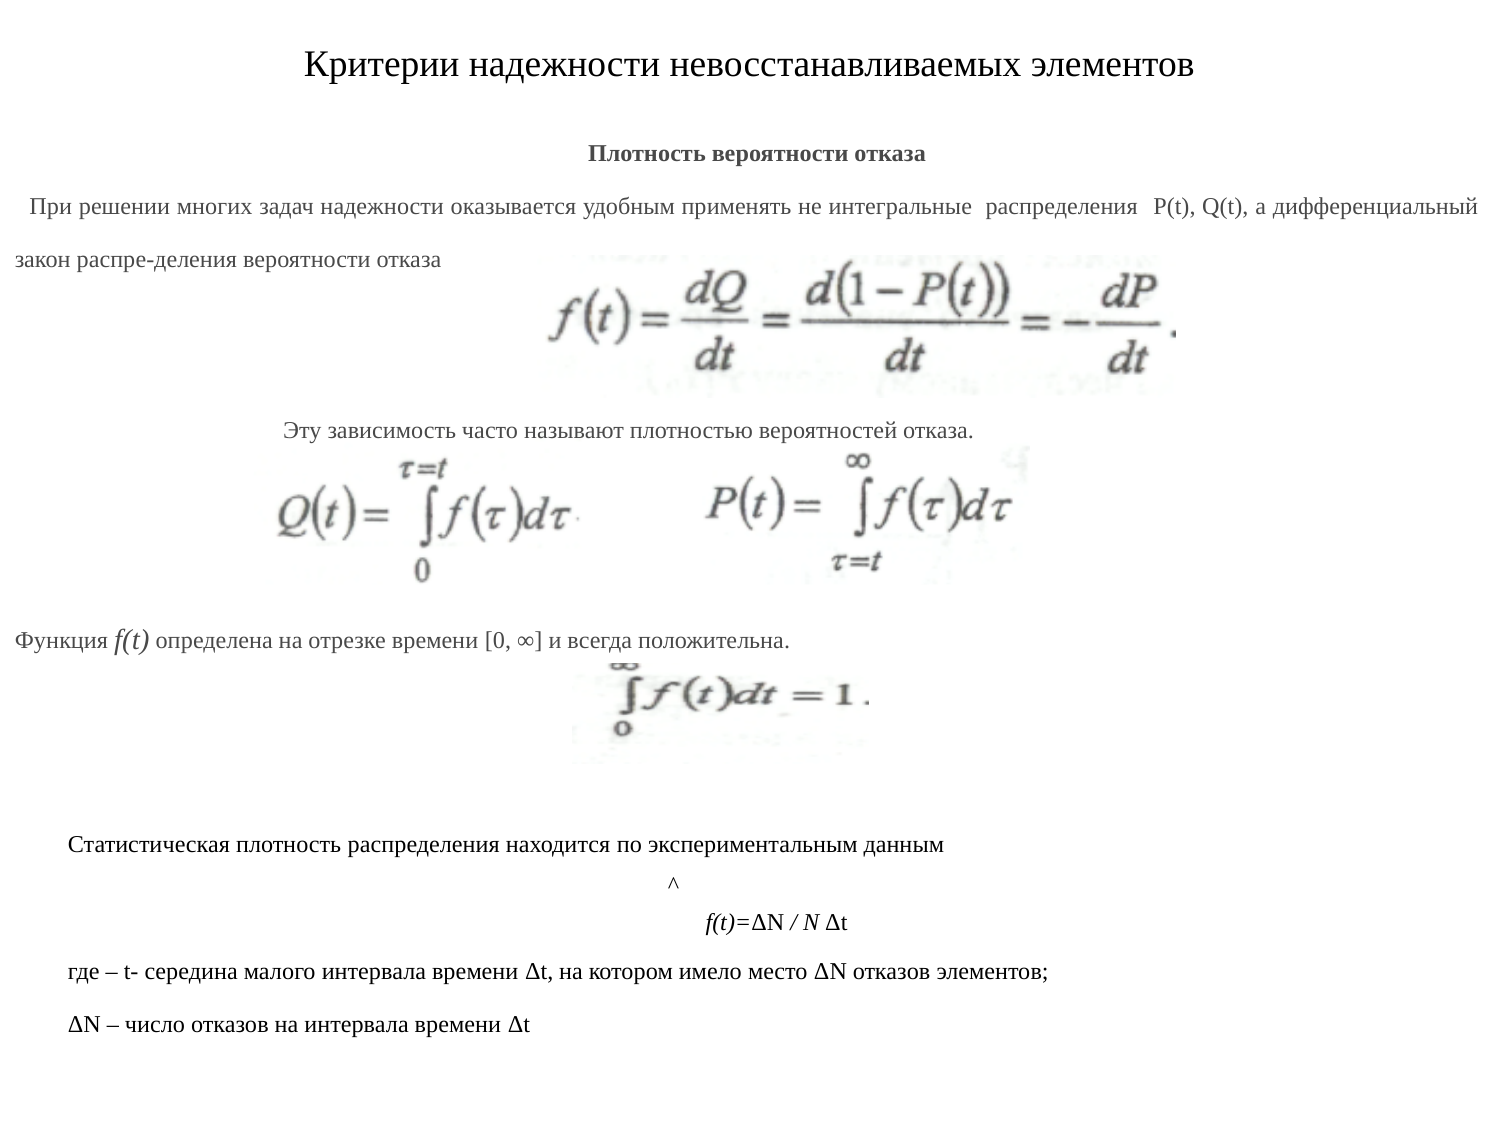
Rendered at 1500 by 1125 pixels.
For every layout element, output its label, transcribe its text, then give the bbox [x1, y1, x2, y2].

picture [572, 656, 869, 764]
text_box Плотность вероятности отказа При решении многих задач надежности оказывается удобным применять не интегральные распределения P(t), Q(t), а дифференциальный закон распре-деления вероятности отказа [0, 105, 1500, 280]
picture [253, 432, 583, 599]
text_box Функция f(t) определена на отрезке времени [0, ∞] и всегда положительна. [0, 584, 1447, 663]
picture [702, 432, 1030, 587]
text_box Эту зависимость часто называют плотностью вероятностей отказа. [268, 383, 996, 451]
text_box Статистическая плотность распределения находится по экспериментальным данным ^ f(t)=ΔN / N Δt где – t- середина малого интервала времени Δt, на котором имело место ΔN отказов элементов; ΔN – число отказов на интервала времени Δt [53, 796, 1500, 1093]
picture [537, 255, 1176, 398]
title Критерии надежности невосстанавливаемых элементов [75, 45, 1425, 79]
